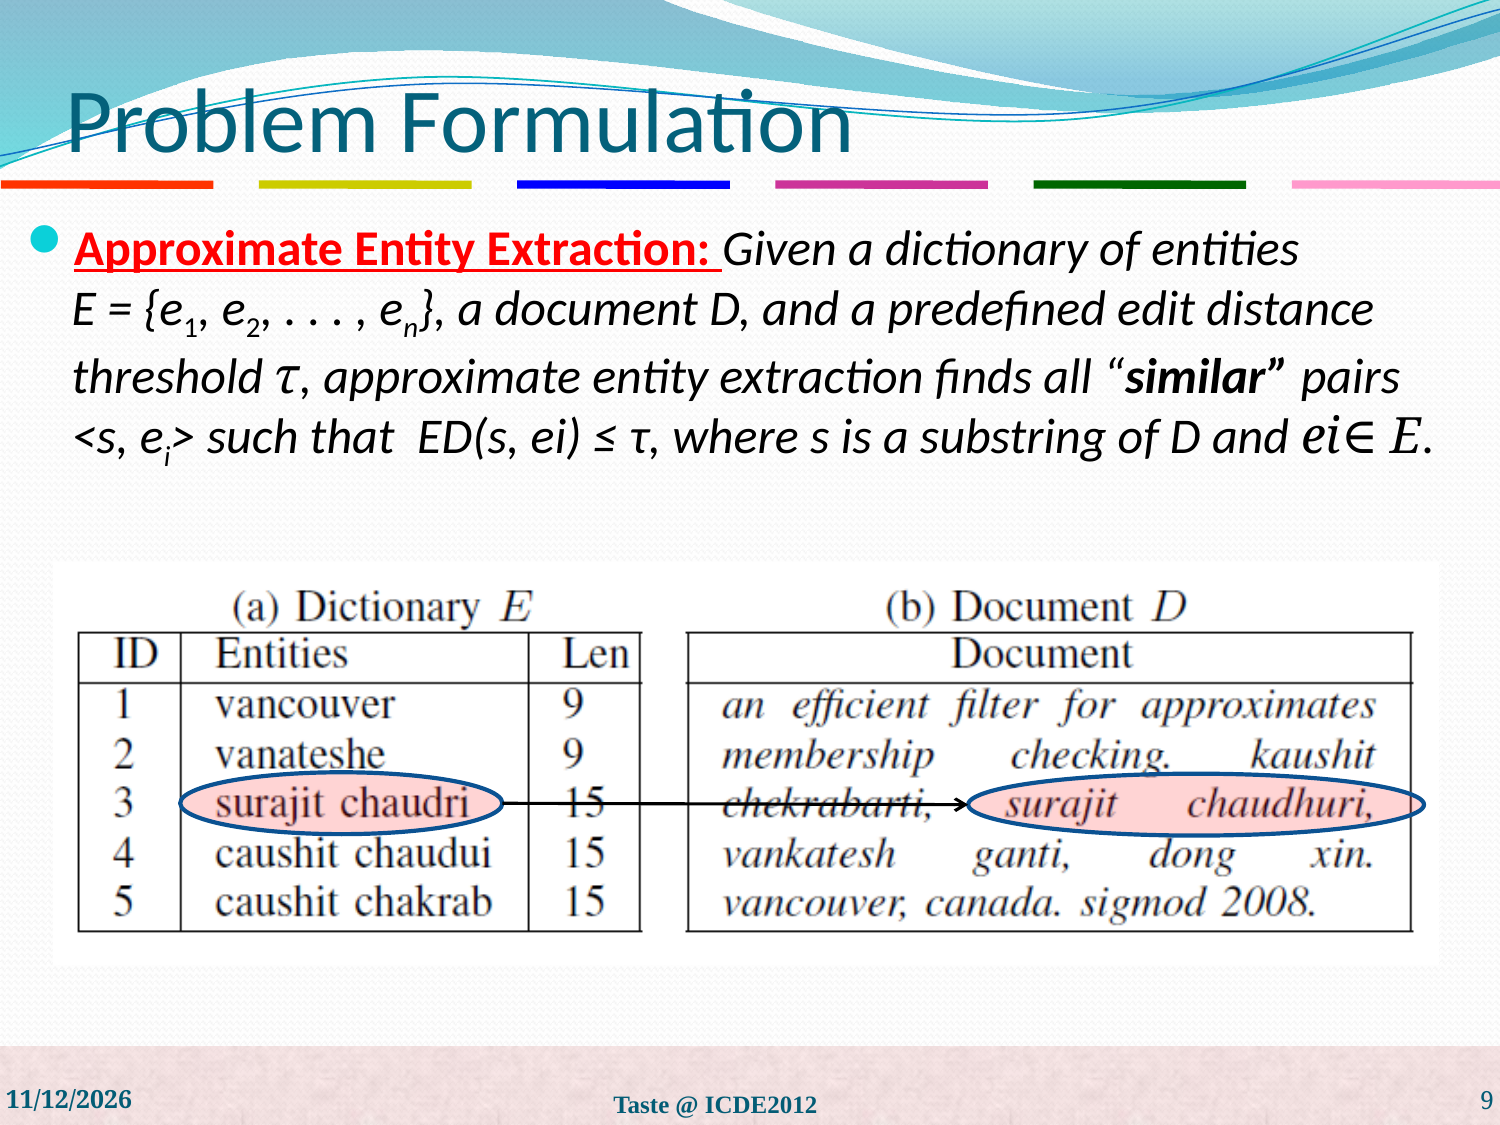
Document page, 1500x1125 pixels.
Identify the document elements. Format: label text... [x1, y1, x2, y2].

picture [52, 562, 1440, 965]
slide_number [5, 1057, 356, 1118]
text_box [45, 563, 1445, 976]
title Problem Formulation [64, 30, 1415, 172]
slide_number 9 [1369, 1058, 1495, 1119]
footer Taste @ ICDE2012 [613, 1058, 1164, 1119]
list Approximate Entity Extraction: Given a dictionary of entities E = {e1, e2, . . . , en}, a document D, and a predefined edit distance threshold τ, approximate entity extraction finds all “similar” pairs <s, ei> such that ED(s, ei) ≤ τ, where s is a substring of D and ei∈ E. [11, 208, 1471, 1024]
